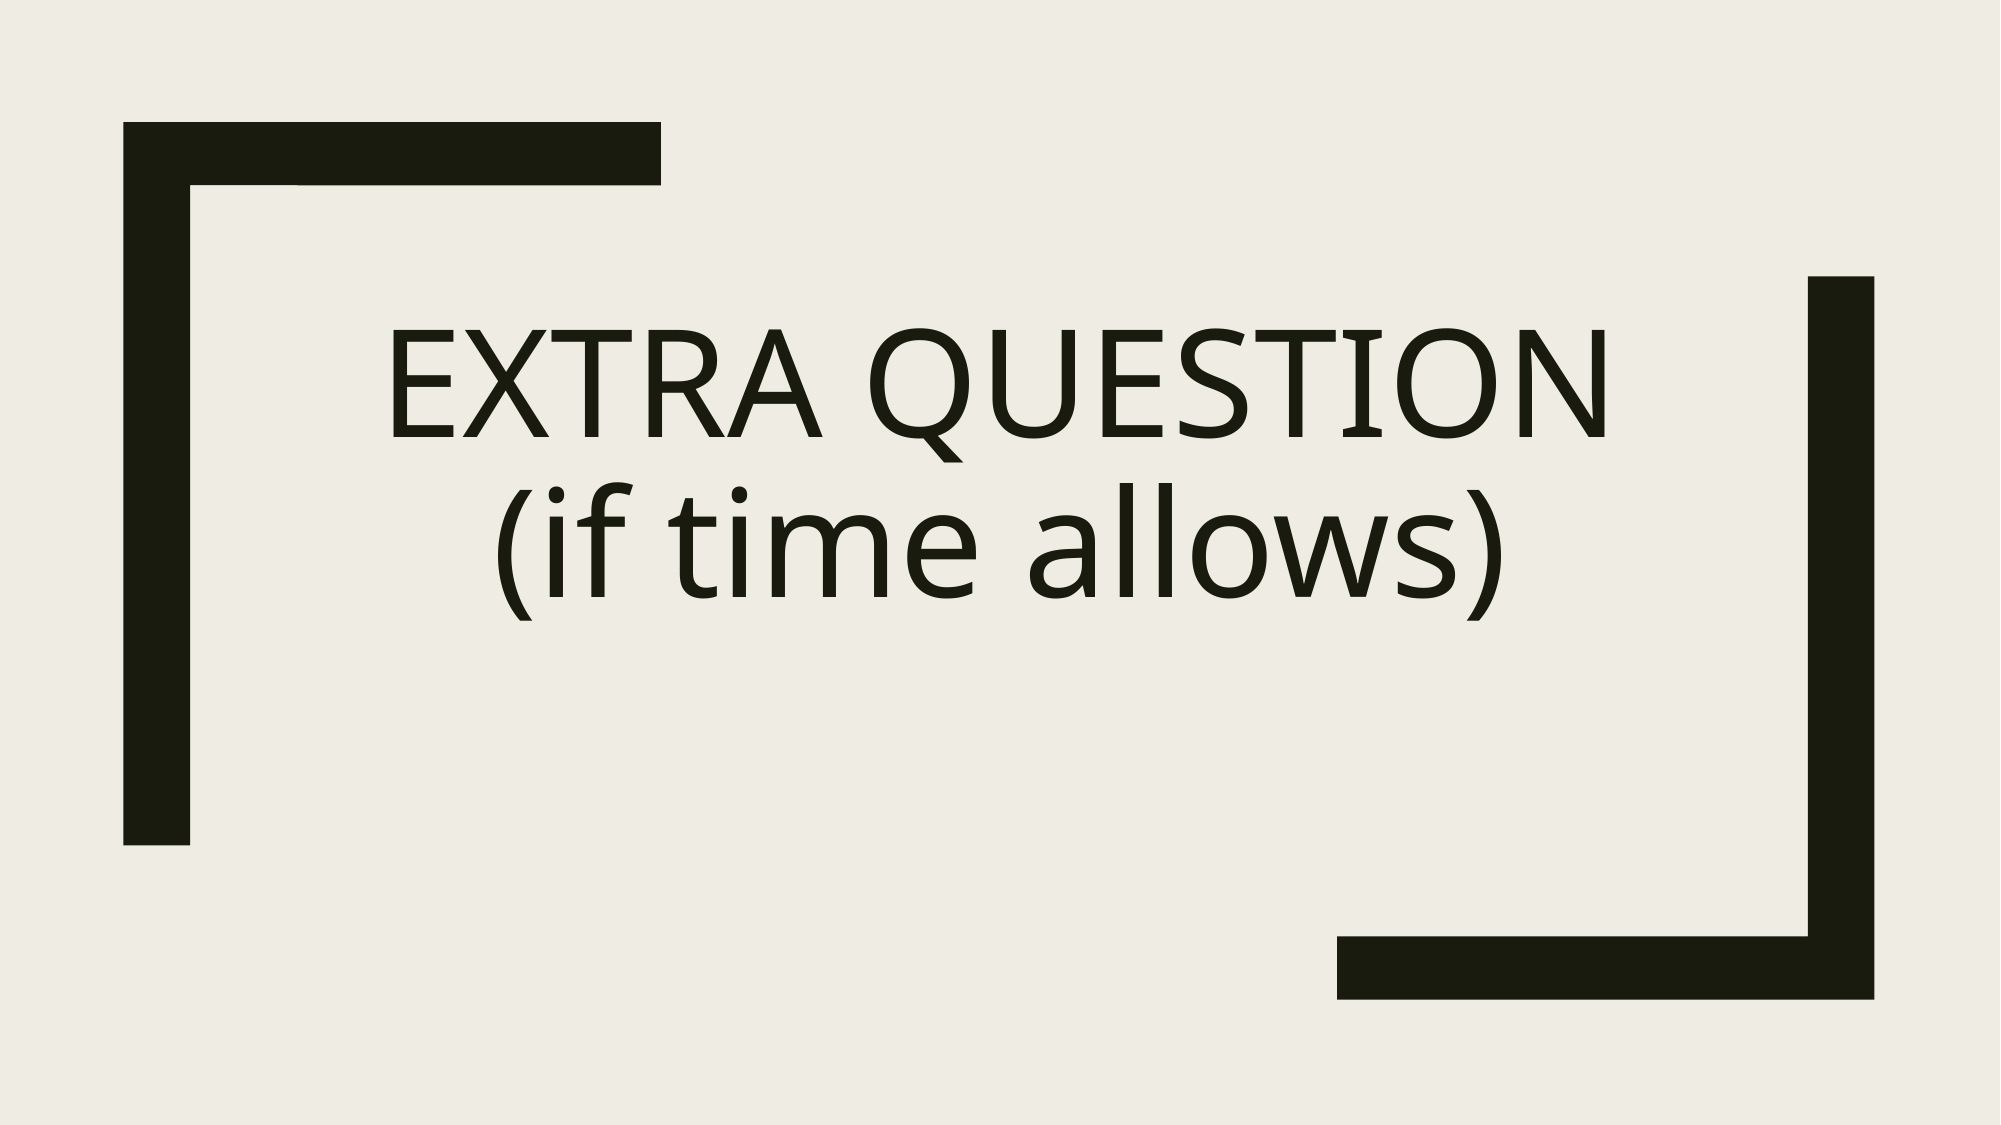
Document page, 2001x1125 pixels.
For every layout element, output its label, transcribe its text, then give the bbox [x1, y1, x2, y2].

title EXTRA QUESTION (if time allows) [314, 293, 1686, 638]
